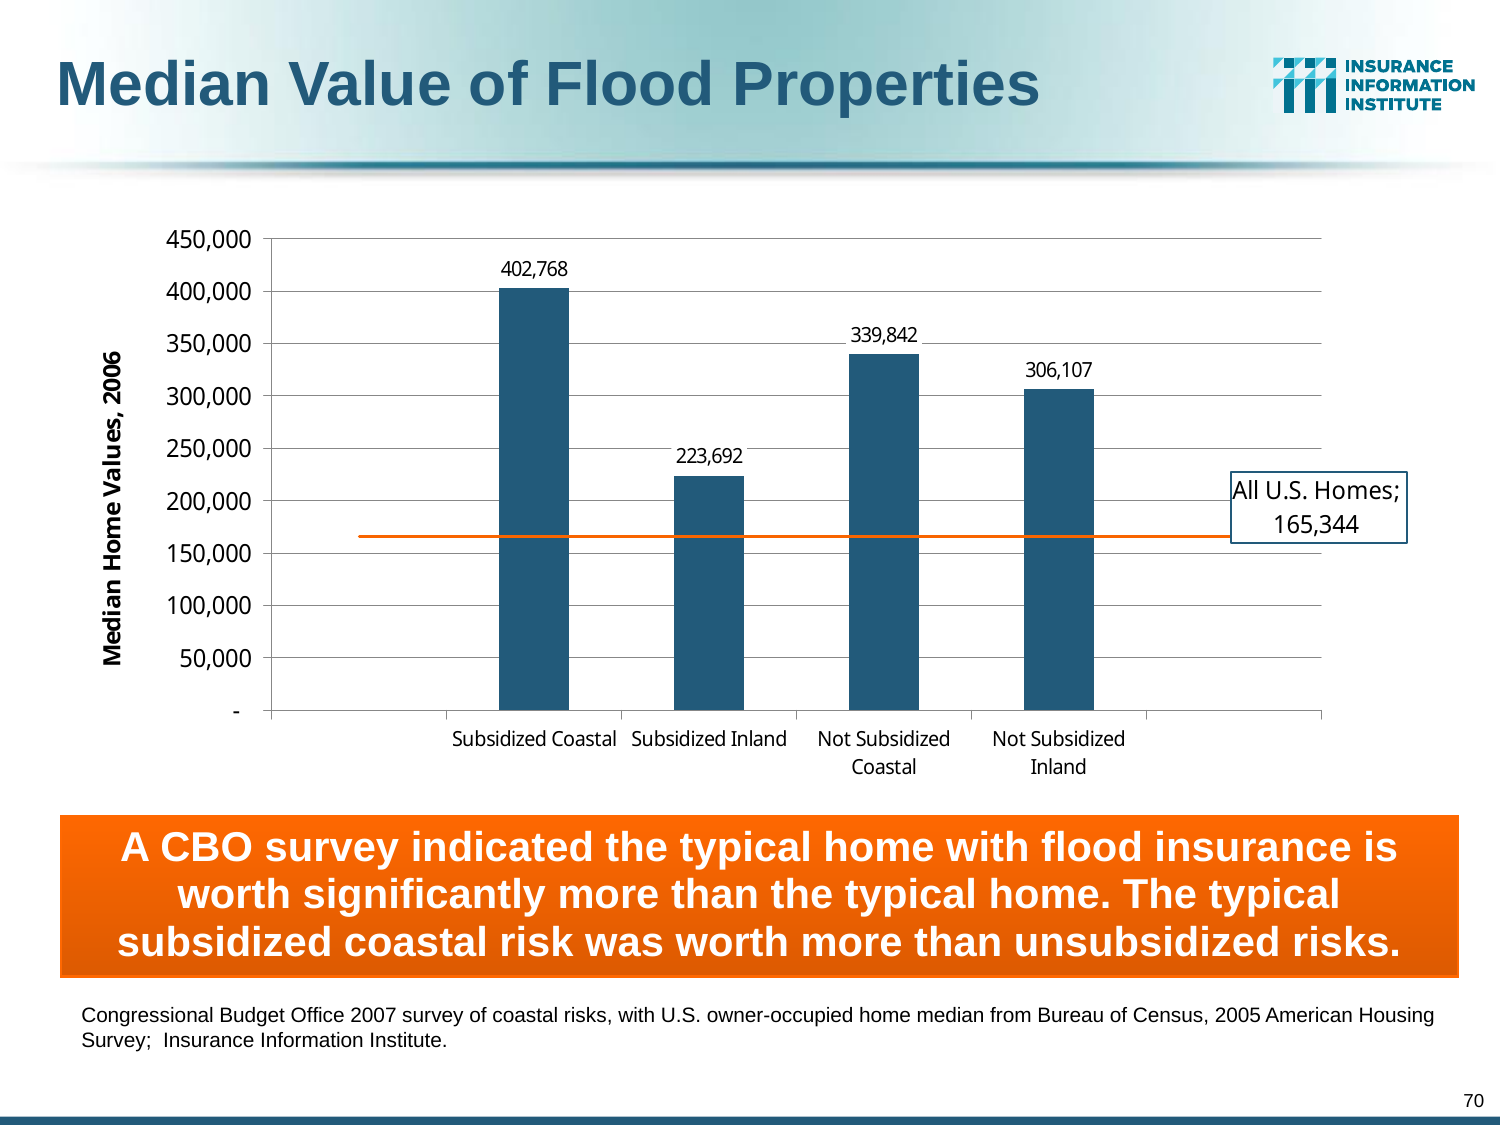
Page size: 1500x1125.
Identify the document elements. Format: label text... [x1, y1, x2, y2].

text_box Congressional Budget Office 2007 survey of coastal risks, with U.S. owner-occupied home median from Bureau of Census, 2005 American Housing Survey; Insurance Information Institute. [66, 994, 1454, 1059]
picture [0, 0, 1500, 189]
chart [70, 212, 1408, 789]
text_box A CBO survey indicated the typical home with flood insurance is worth significantly more than the typical home. The typical subsidized coastal risk was worth more than unsubsidized risks. [60, 816, 1458, 977]
slide_number 70 [1410, 1091, 1485, 1112]
title Median Value of Flood Properties [48, 14, 1264, 157]
